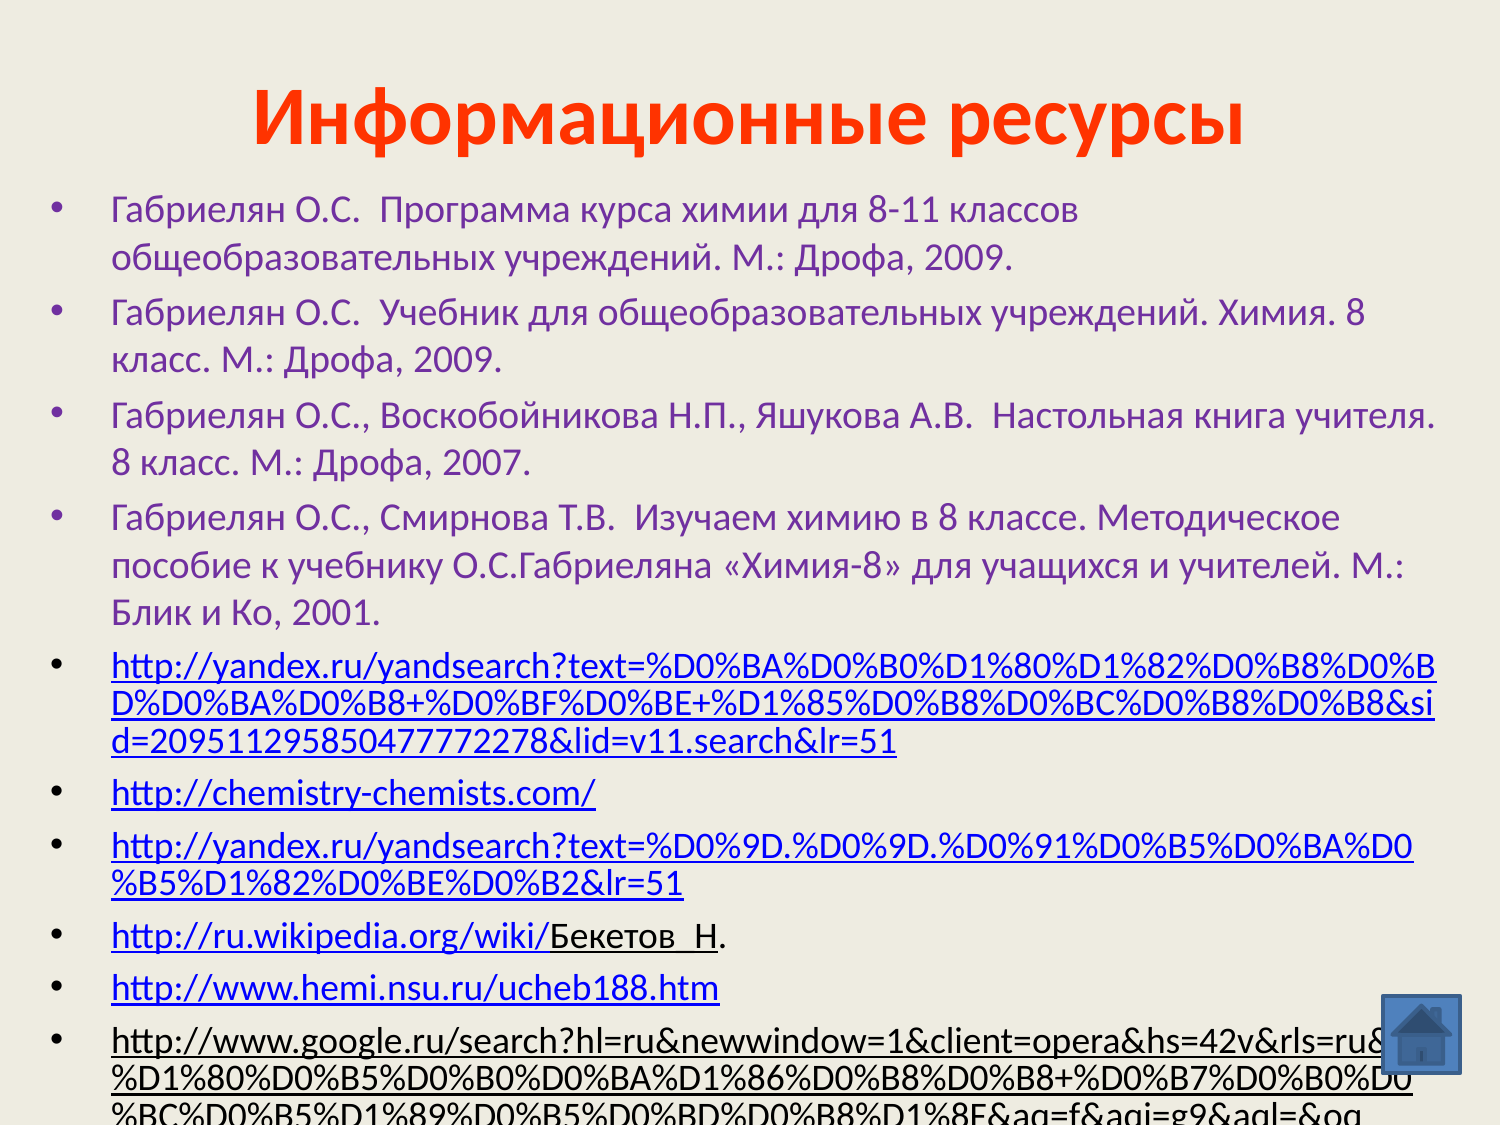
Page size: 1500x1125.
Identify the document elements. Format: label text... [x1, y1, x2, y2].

text_box [1381, 994, 1462, 1075]
list Габриелян О.С. Программа курса химии для 8-11 классов общеобразовательных учреждений. М.: Дрофа, 2009. Габриелян О.С. Учебник для общеобразовательных учреждений. Химия. 8 класс. М.: Дрофа, 2009. Габриелян О.С., Воскобойникова Н.П., Яшукова А.В. Настольная книга учителя. 8 класс. М.: Дрофа, 2007. Габриелян О.С., Смирнова Т.В. Изучаем химию в 8 классе. Методическое пособие к учебнику О.С.Габриеляна «Химия-8» для учащихся и учителей. М.: Блик и Ко, 2001. http://yandex.ru/yandsearch?text=%D0%BA%D0%B0%D1%80%D1%82%D0%B8%D0%BD%D0%BA%D0%B8+%D0%BF%D0%BE+%D1%85%D0%B8%D0%BC%D0%B8%D0%B8&sid=209511295850477772278&lid=v11.search&lr=51 http://chemistry-chemists.com/ http://yandex.ru/yandsearch?text=%D0%9D.%D0%9D.%D0%91%D0%B5%D0%BA%D0%B5%D1%82%D0%BE%D0%B2&lr=51 http://ru.wikipedia.org/wiki/Бекетов_Н. http://www.hemi.nsu.ru/ucheb188.htm http://www.google.ru/search?hl=ru&newwindow=1&client=opera&hs=42v&rls=ru&q=%D1%80%D0%B5%D0%B0%D0%BA%D1%86%D0%B8%D0%B8+%D0%B7%D0%B0%D0%BC%D0%B5%D1%89%D0%B5%D0%BD%D0%B8%D1%8F&aq=f&aqi=g9&aql=&oq= [35, 175, 1454, 1055]
title Информационные ресурсы [75, 35, 1425, 175]
